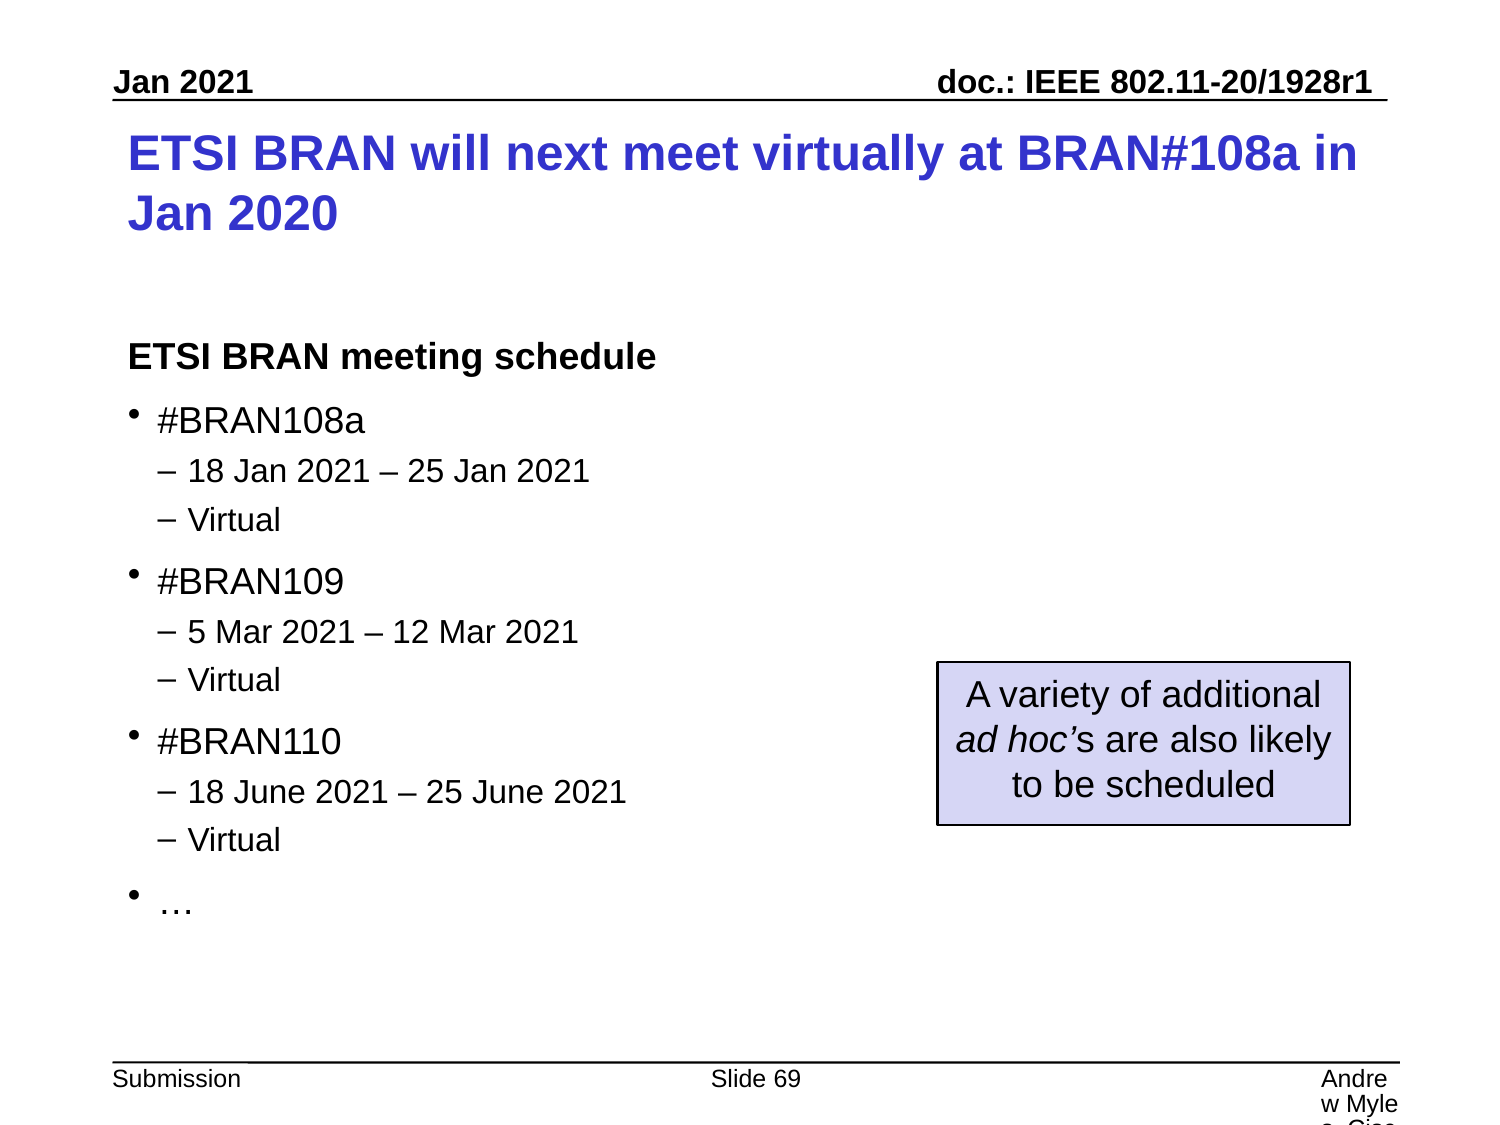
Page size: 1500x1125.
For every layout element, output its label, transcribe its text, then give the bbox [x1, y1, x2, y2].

slide_number Slide 69 [709, 1061, 803, 1093]
list ETSI BRAN meeting schedule #BRAN108a 18 Jan 2021 – 25 Jan 2021 Virtual #BRAN109 5 Mar 2021 – 12 Mar 2021 Virtual #BRAN110 18 June 2021 – 25 June 2021 Virtual … [112, 324, 1388, 1000]
title ETSI BRAN will next meet virtually at BRAN#108a in Jan 2020 [112, 112, 1388, 288]
footer Andrew Myles, Cisco [1320, 1061, 1402, 1093]
text_box A variety of additional ad hoc’s are also likely to be scheduled [937, 662, 1350, 825]
